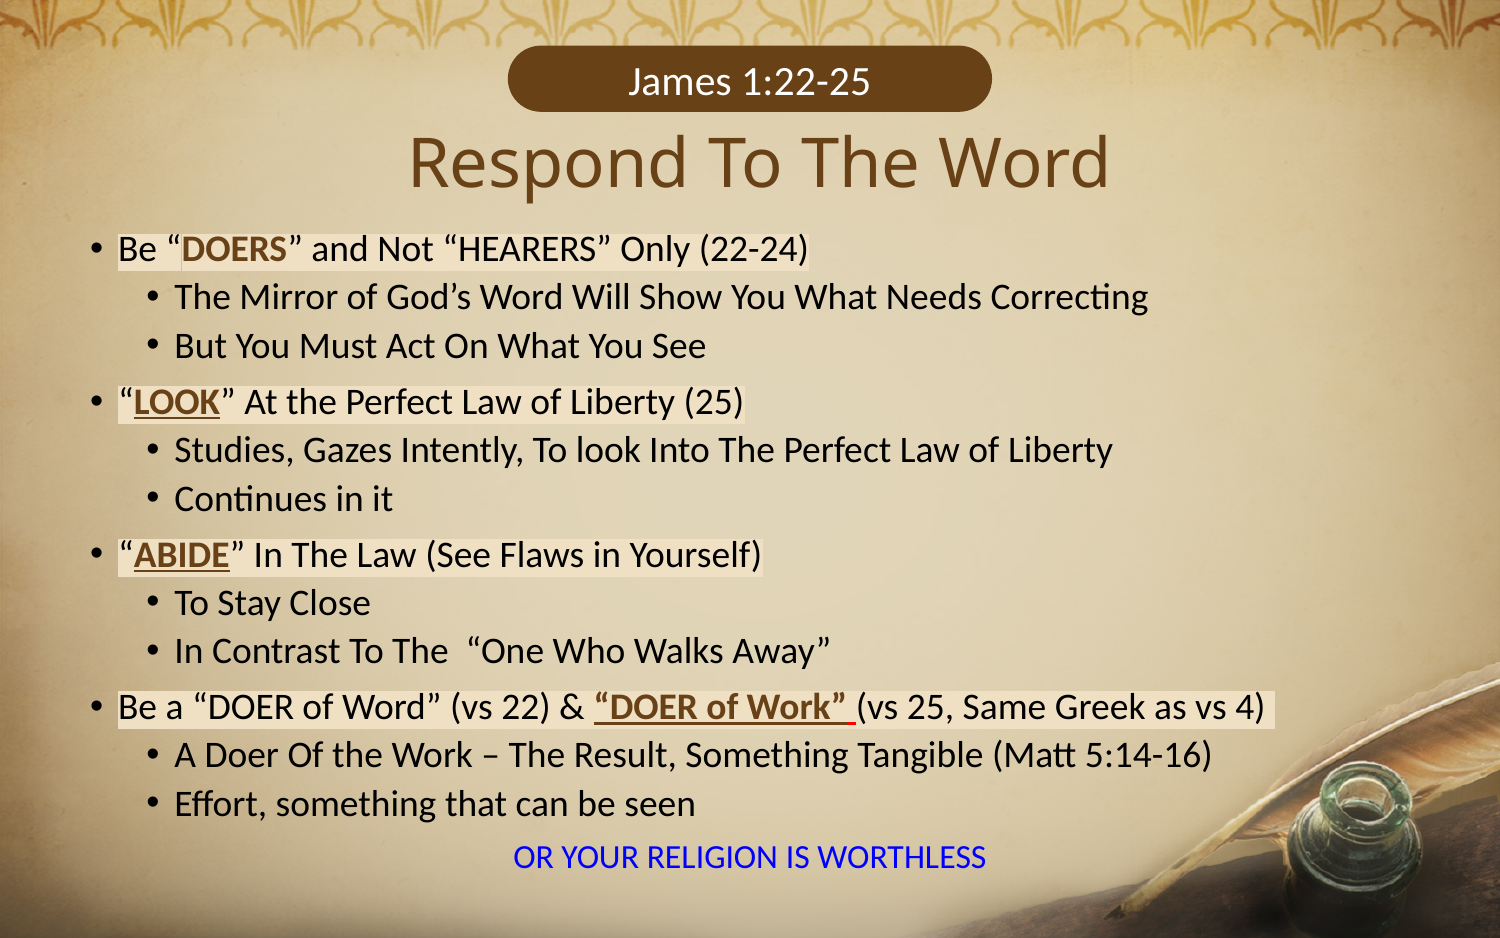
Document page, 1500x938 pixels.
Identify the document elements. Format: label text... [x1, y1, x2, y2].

title Respond To The Word [75, 75, 1445, 257]
text_box James 1:22-25 [506, 44, 994, 113]
list Be “DOERS” and Not “HEARERS” Only (22-24) The Mirror of God’s Word Will Show You What Needs Correcting But You Must Act On What You See “LOOK” At the Perfect Law of Liberty (25) Studies, Gazes Intently, To look Into The Perfect Law of Liberty Continues in it “ABIDE” In The Law (See Flaws in Yourself) To Stay Close In Contrast To The “One Who Walks Away” Be a “DOER of Word” (vs 22) & “DOER of Work” (vs 25, Same Greek as vs 4) A Doer Of the Work – The Result, Something Tangible (Matt 5:14-16) Effort, something that can be seen OR YOUR RELIGION IS WORTHLESS [75, 257, 1425, 904]
picture [0, 0, 1500, 938]
